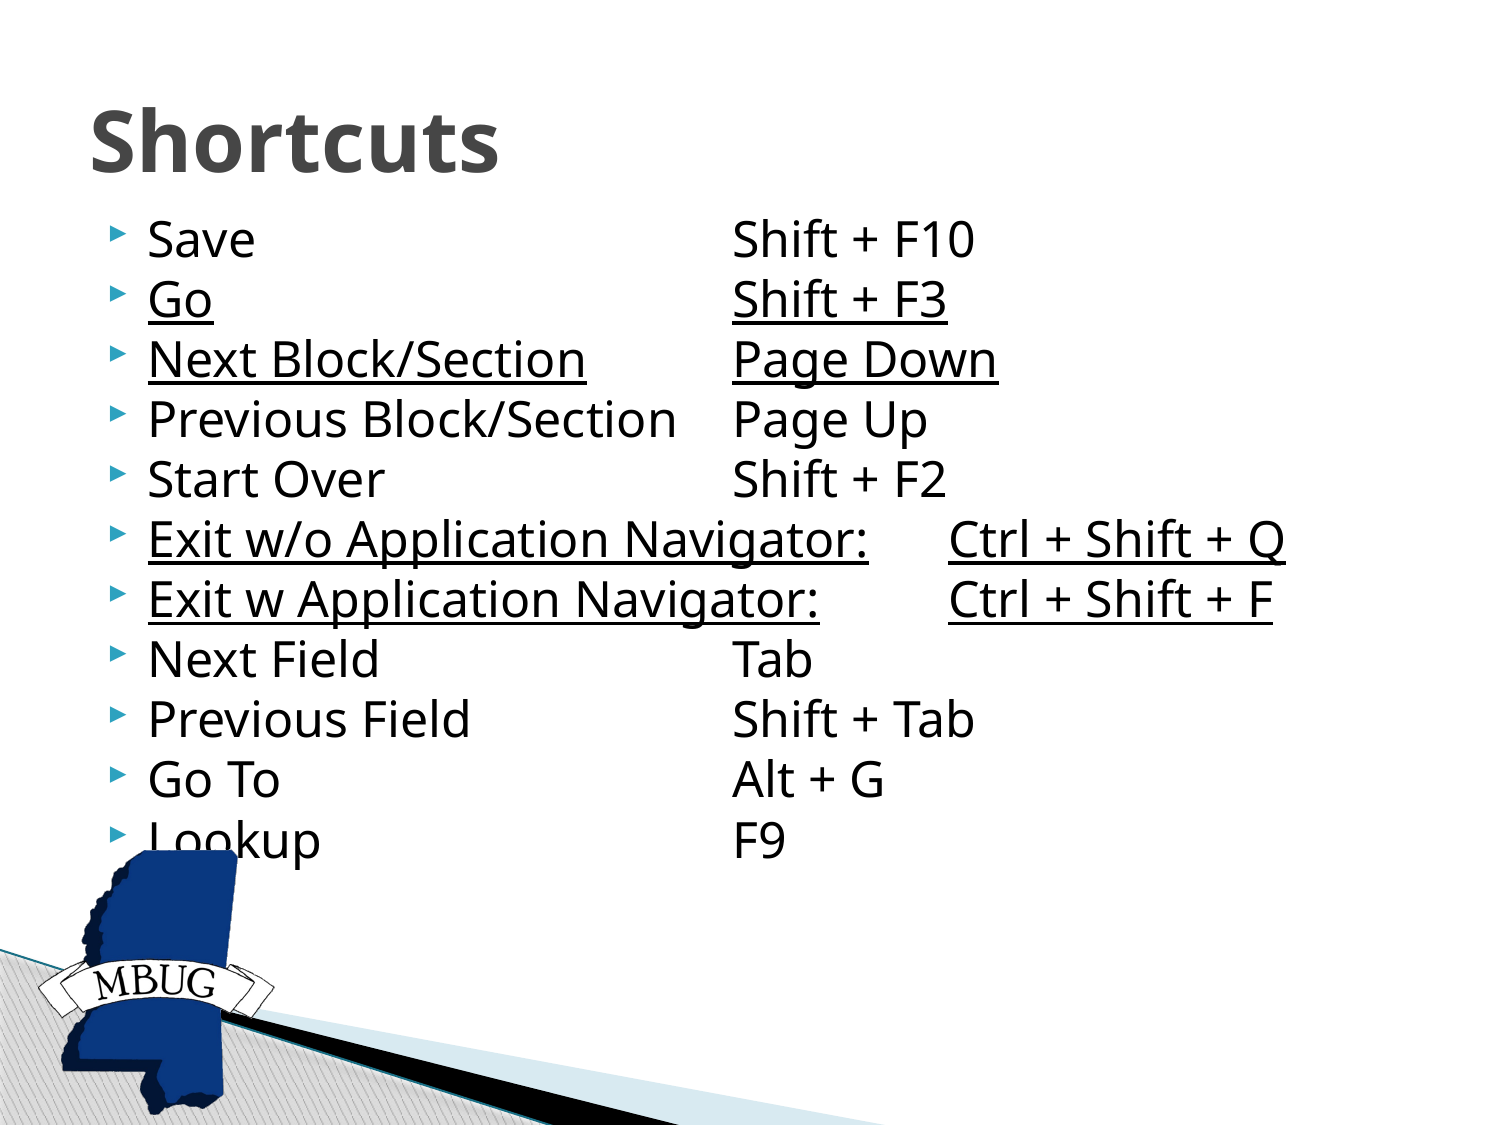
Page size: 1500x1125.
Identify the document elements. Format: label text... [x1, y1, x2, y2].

list Save Shift + F10 Go Shift + F3 Next Block/Section Page Down Previous Block/Section Page Up Start Over Shift + F2 Exit w/o Application Navigator: Ctrl + Shift + Q Exit w Application Navigator: Ctrl + Shift + F Next Field Tab Previous Field Shift + Tab Go To Alt + G Lookup F9 [75, 233, 1425, 888]
title Shortcuts [75, 45, 1425, 233]
picture [37, 849, 276, 1115]
